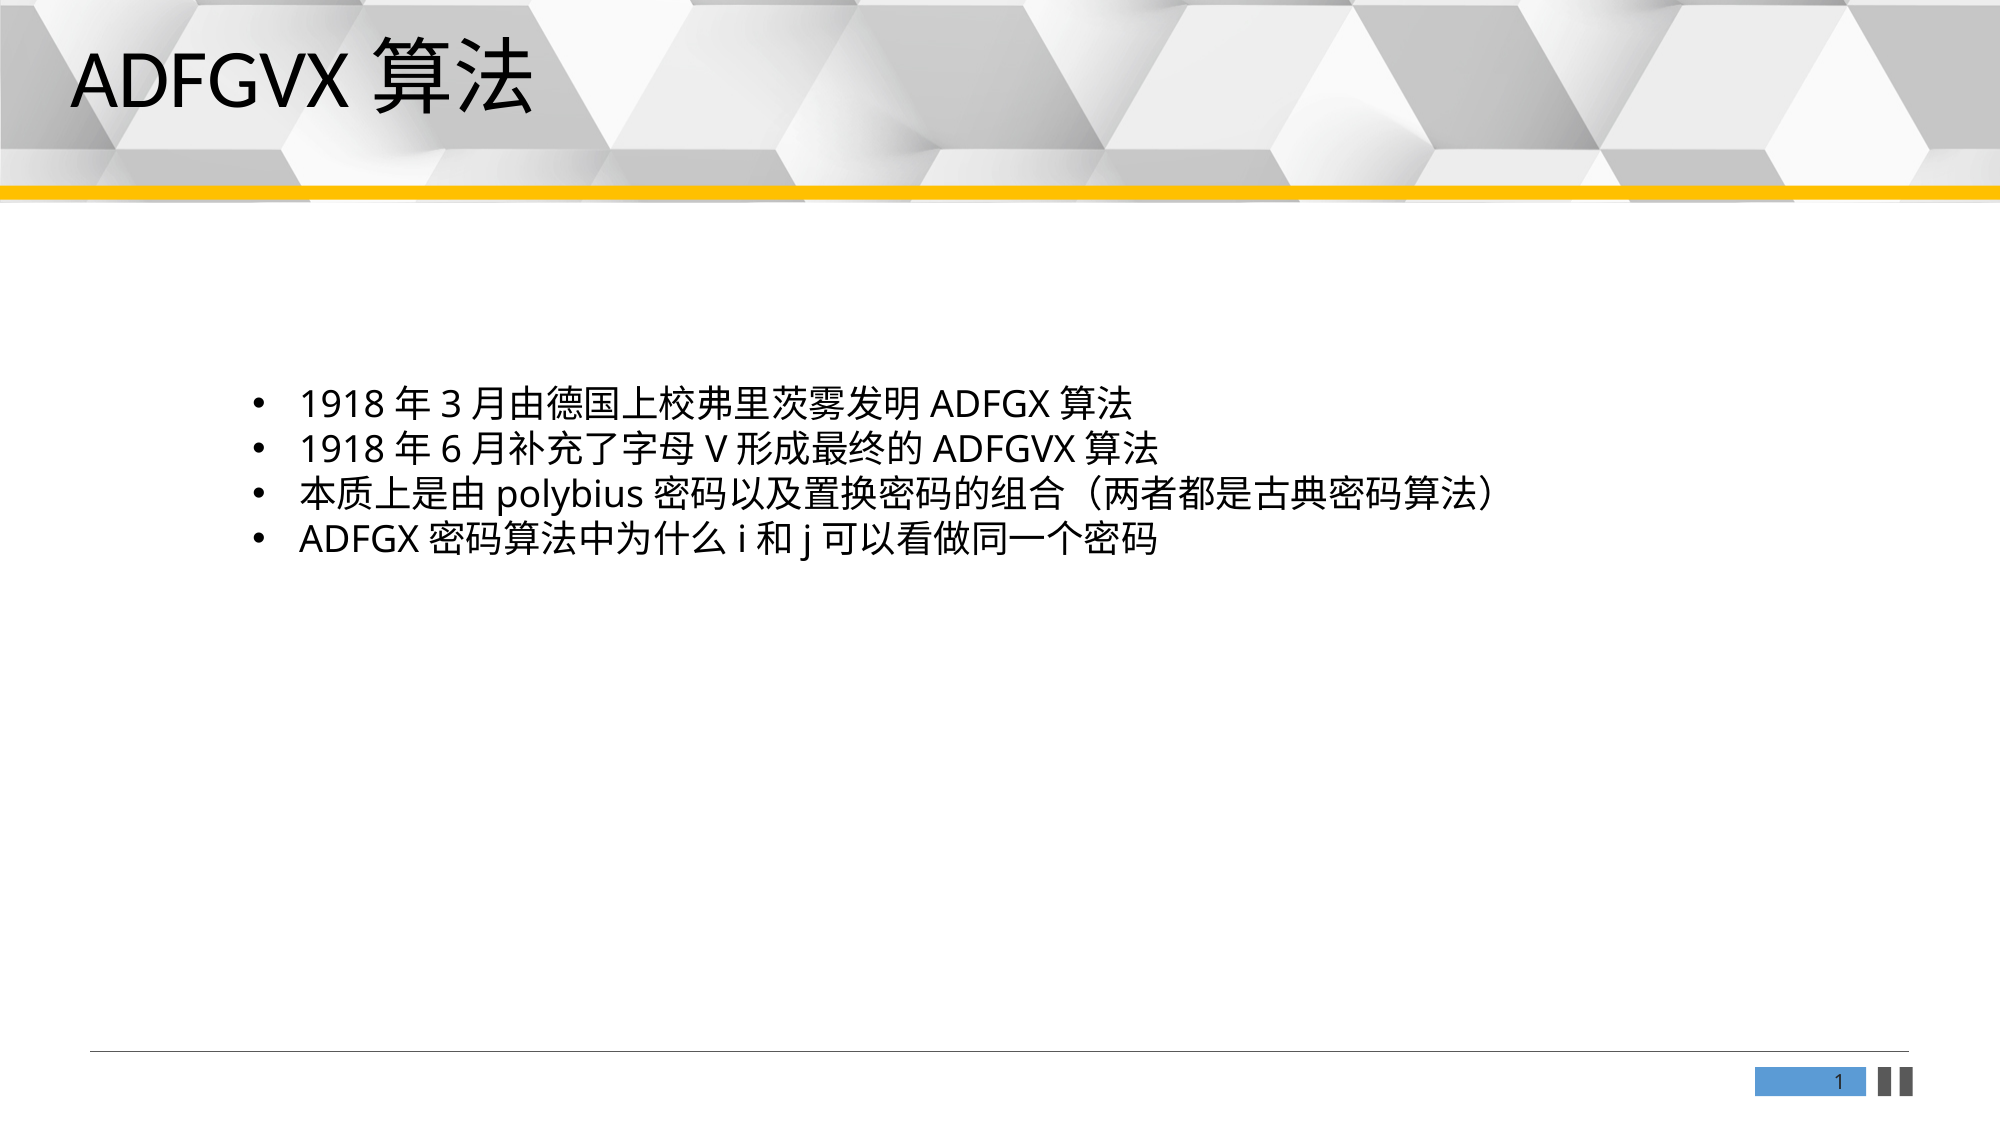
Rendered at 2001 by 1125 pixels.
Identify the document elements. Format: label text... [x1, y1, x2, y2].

text_box 1918年3月由德国上校弗里茨雾发明ADFGX算法 1918年6月补充了字母V形成最终的ADFGVX算法 本质上是由polybius密码以及置换密码的组合（两者都是古典密码算法） ADFGX密码算法中为什么i和j可以看做同一个密码 [237, 372, 1531, 568]
slide_number 1 [1761, 1069, 1861, 1094]
picture [0, 0, 2000, 185]
list ADFGVX算法 [55, 28, 1883, 125]
